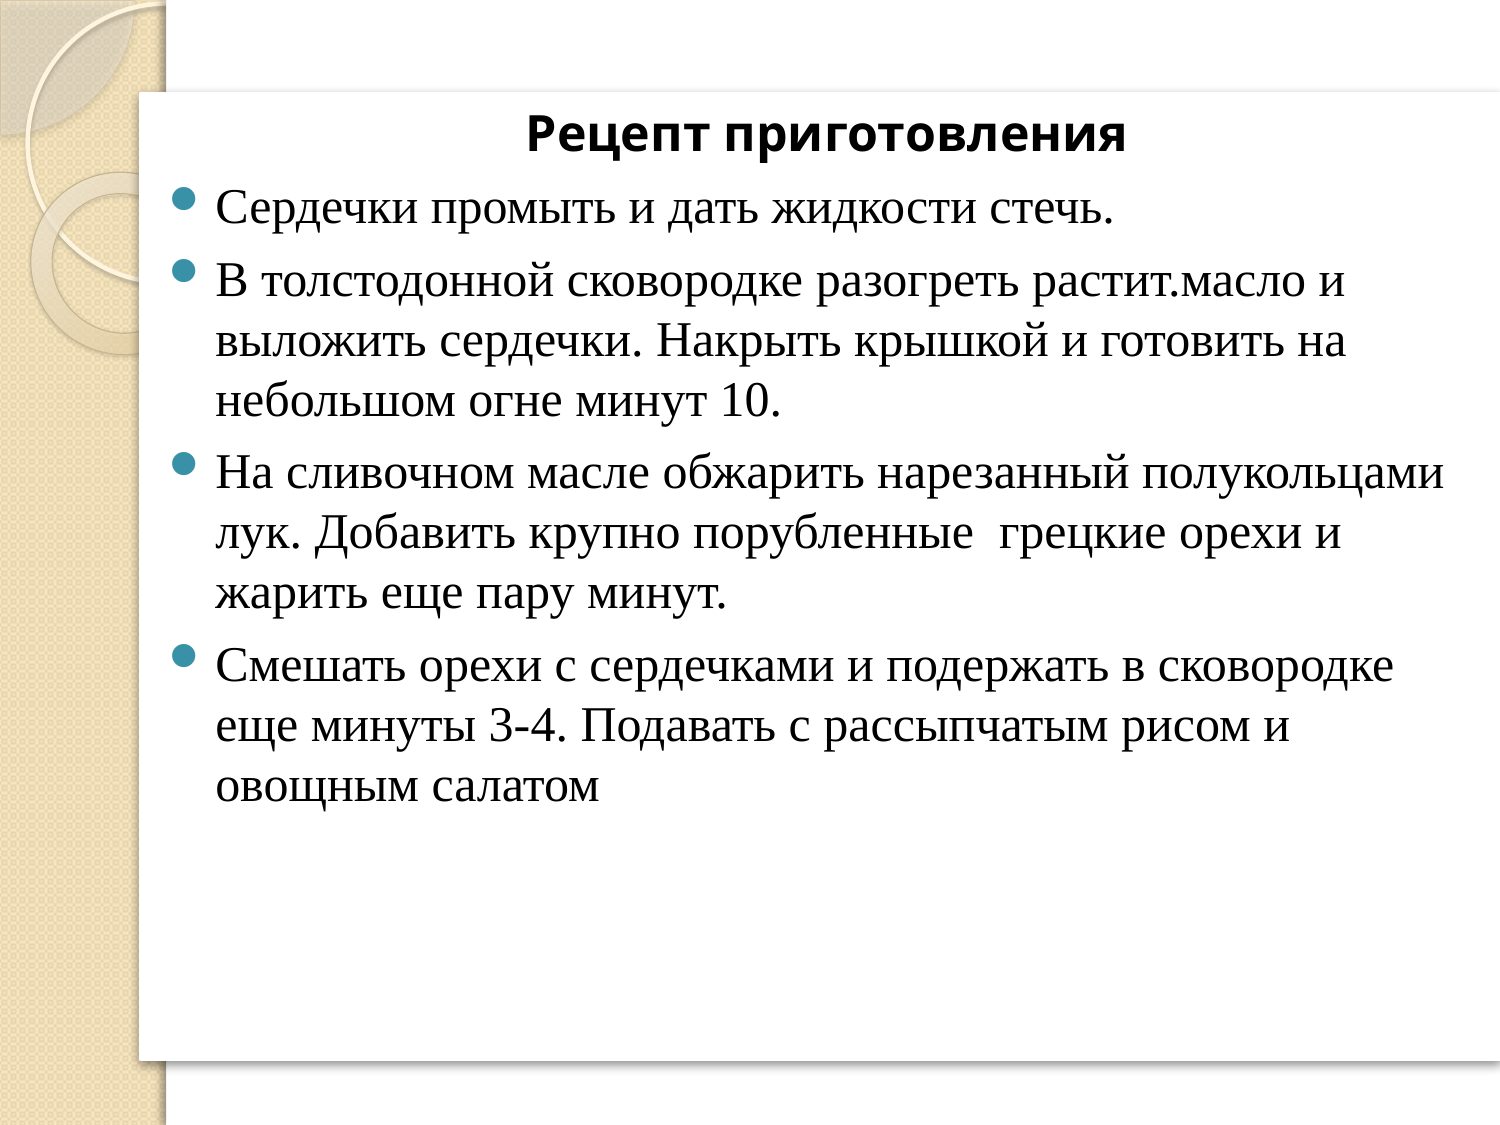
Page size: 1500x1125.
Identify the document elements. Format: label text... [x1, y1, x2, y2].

list Рецепт приготовления Сердечки промыть и дать жидкости стечь. В толстодонной сковородке разогреть растит.масло и выложить сердечки. Накрыть крышкой и готовить на небольшом огне минут 10. На сливочном масле обжарить нарезанный полукольцами лук. Добавить крупно порубленные грецкие орехи и жарить еще пару минут. Смешать орехи с сердечками и подержать в сковородке еще минуты 3-4. Подавать с рассыпчатым рисом и овощным салатом [139, 92, 1500, 1061]
